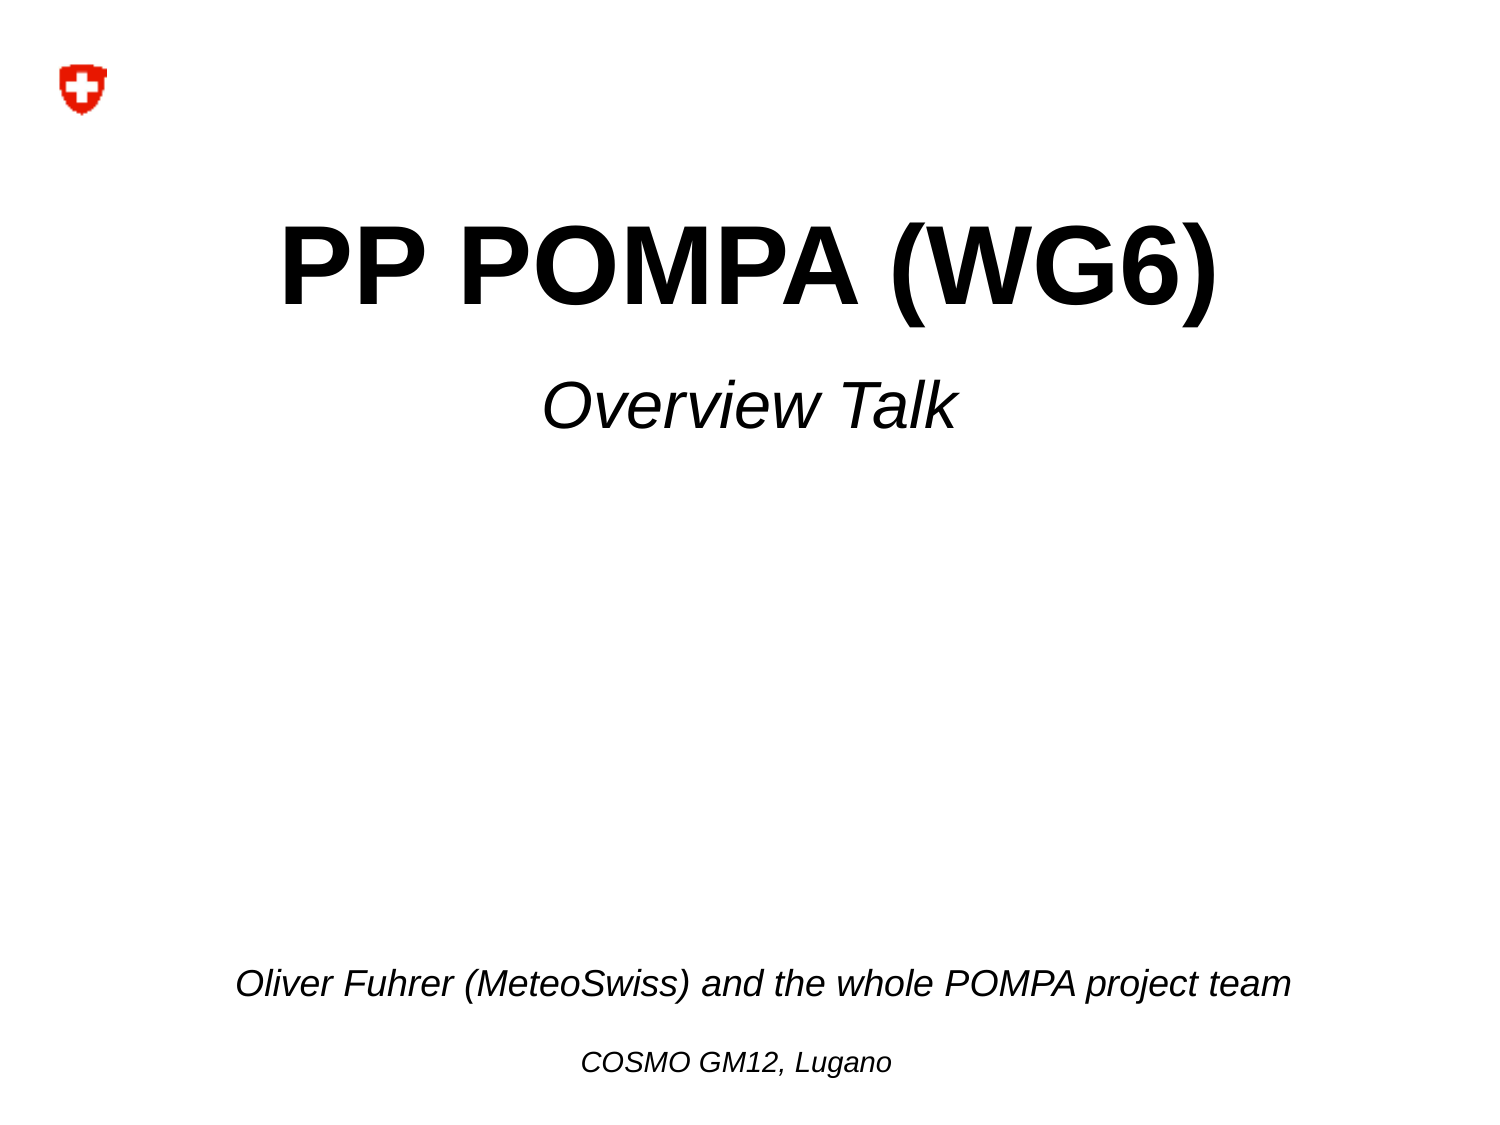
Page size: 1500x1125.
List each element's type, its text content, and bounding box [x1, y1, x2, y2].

text_box COSMO GM12, Lugano [244, 1035, 1230, 1086]
text_box Oliver Fuhrer (MeteoSwiss) and the whole POMPA project team [220, 952, 1308, 1012]
picture [58, 63, 107, 118]
title PP POMPA (WG6) Overview Talk [130, 191, 1369, 490]
